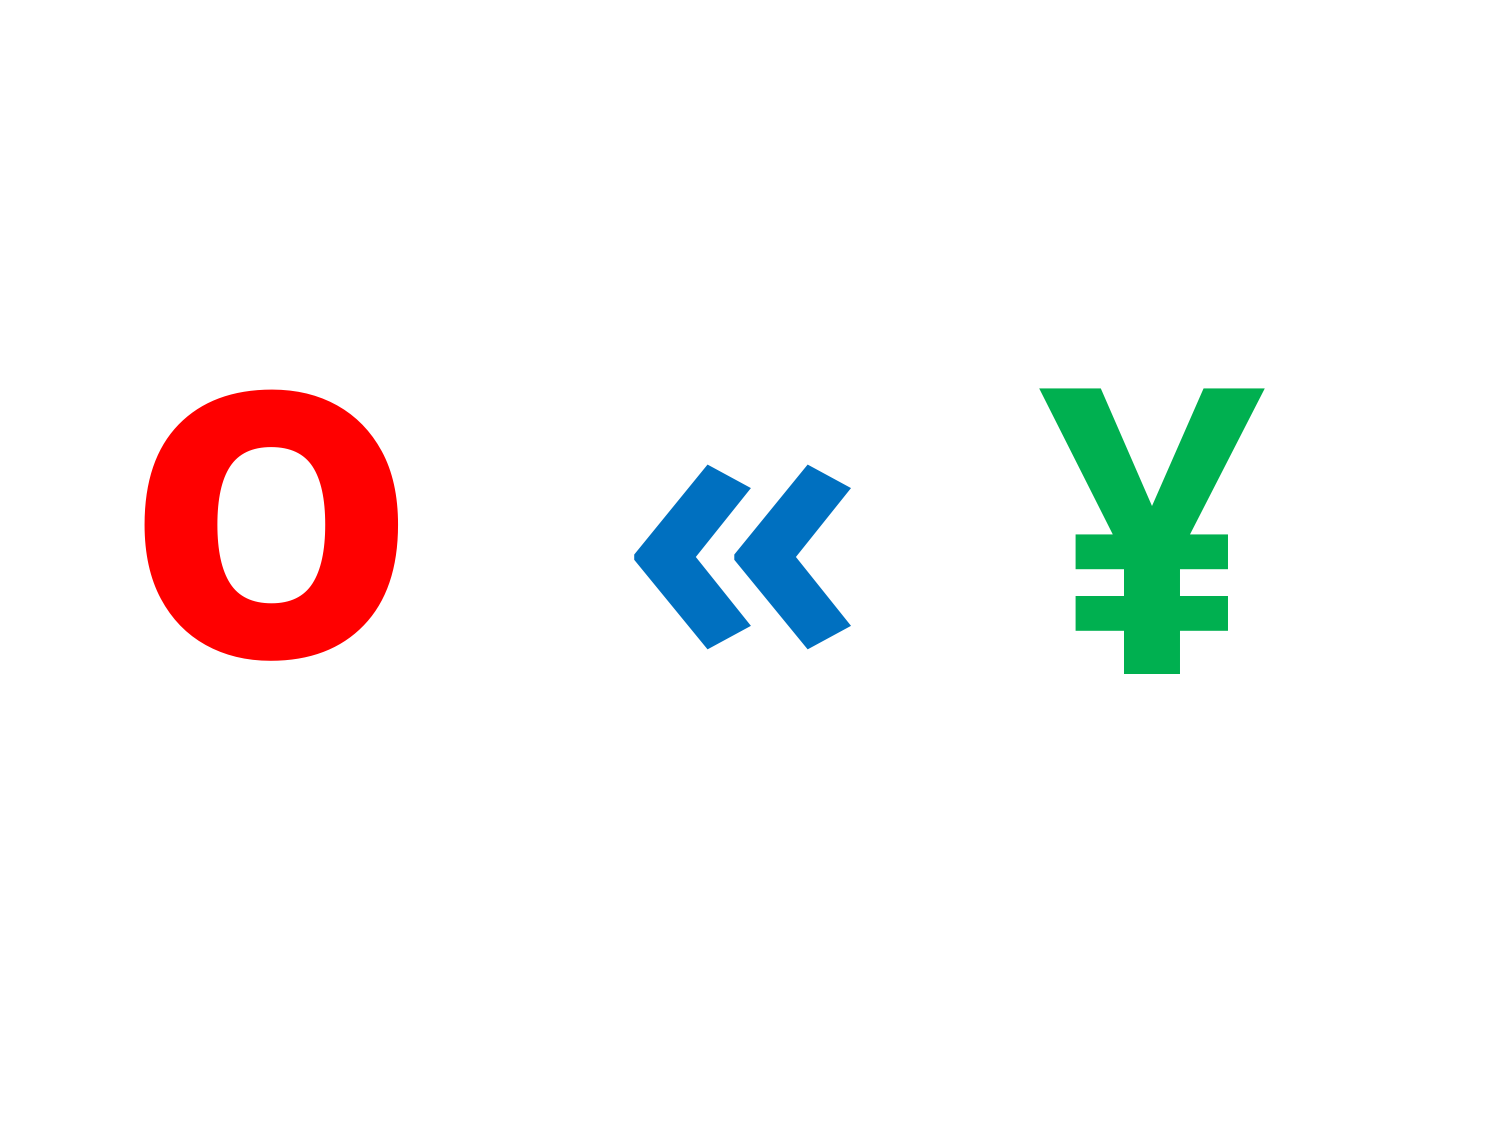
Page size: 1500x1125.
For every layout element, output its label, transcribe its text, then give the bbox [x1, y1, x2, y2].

list ¥ [1023, 267, 1449, 776]
title « [490, 255, 997, 1043]
list o [80, 169, 463, 858]
